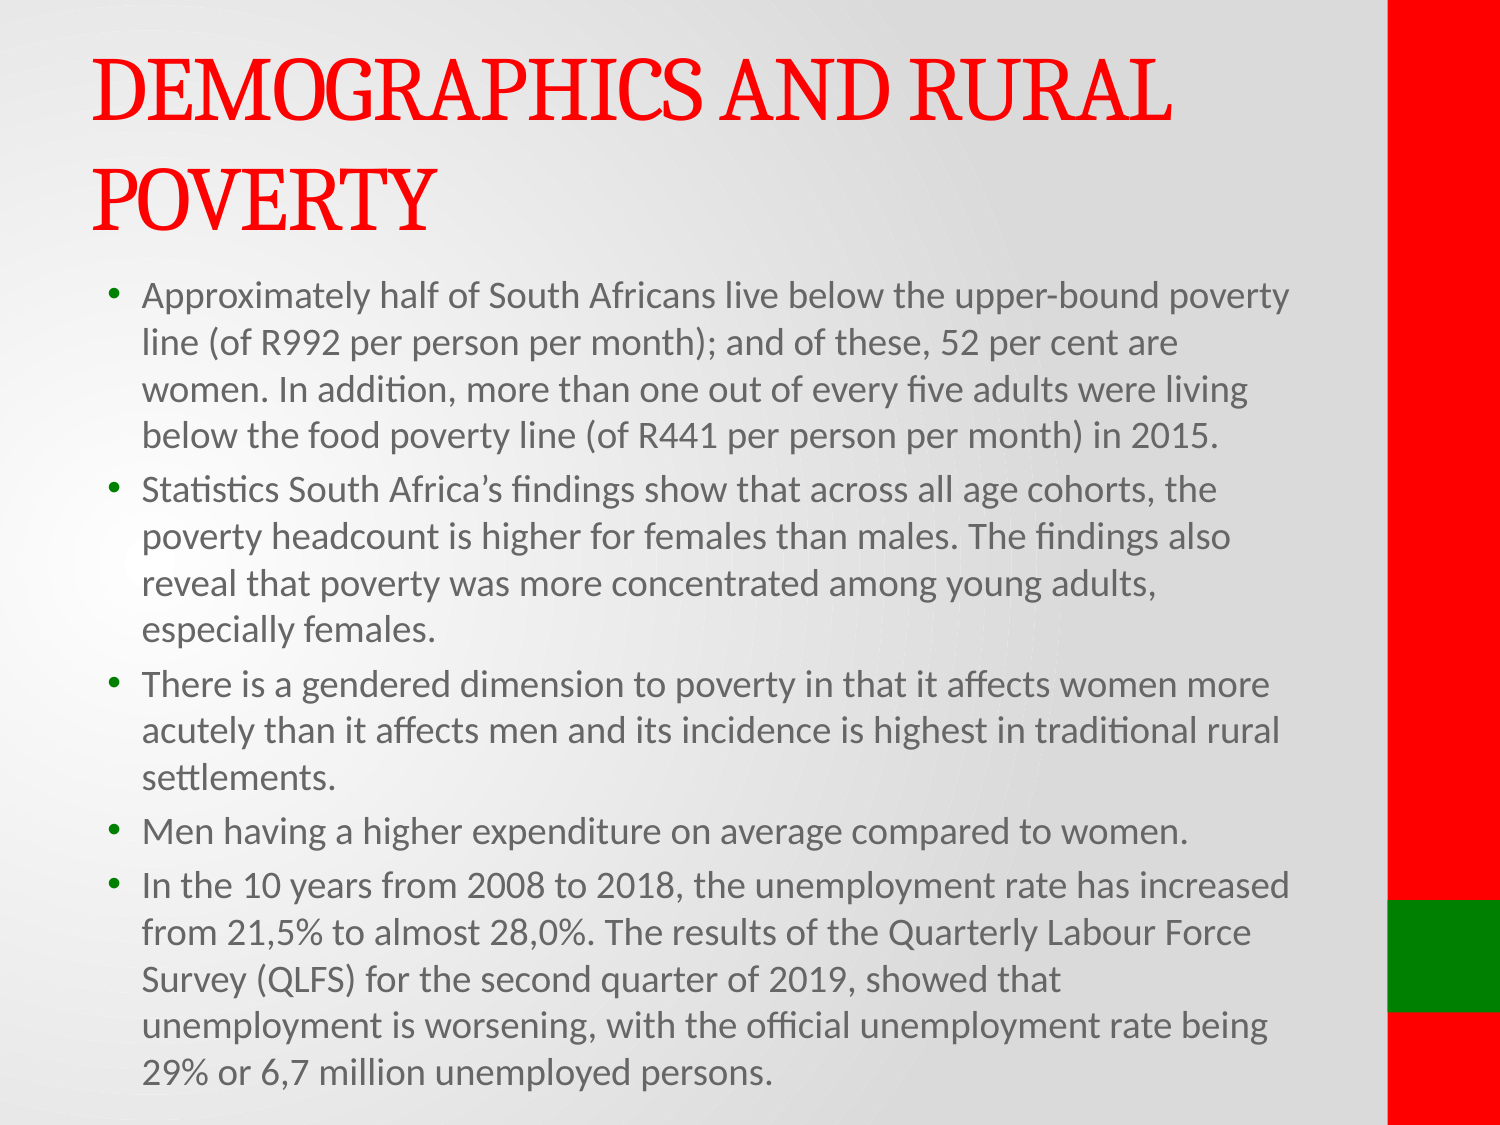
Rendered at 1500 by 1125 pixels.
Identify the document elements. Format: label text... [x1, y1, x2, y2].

list Approximately half of South Africans live below the upper-bound poverty line (of R992 per person per month); and of these, 52 per cent are women. In addition, more than one out of every five adults were living below the food poverty line (of R441 per person per month) in 2015. Statistics South Africa’s findings show that across all age cohorts, the poverty headcount is higher for females than males. The findings also reveal that poverty was more concentrated among young adults, especially females. There is a gendered dimension to poverty in that it affects women more acutely than it affects men and its incidence is highest in traditional rural settlements. Men having a higher expenditure on average compared to women. In the 10 years from 2008 to 2018, the unemployment rate has increased from 21,5% to almost 28,0%. The results of the Quarterly Labour Force Survey (QLFS) for the second quarter of 2019, showed that unemployment is worsening, with the official unemployment rate being 29% or 6,7 million unemployed persons. [75, 262, 1325, 1106]
title DEMOGRAPHICS AND RURAL POVERTY [75, 45, 1325, 233]
